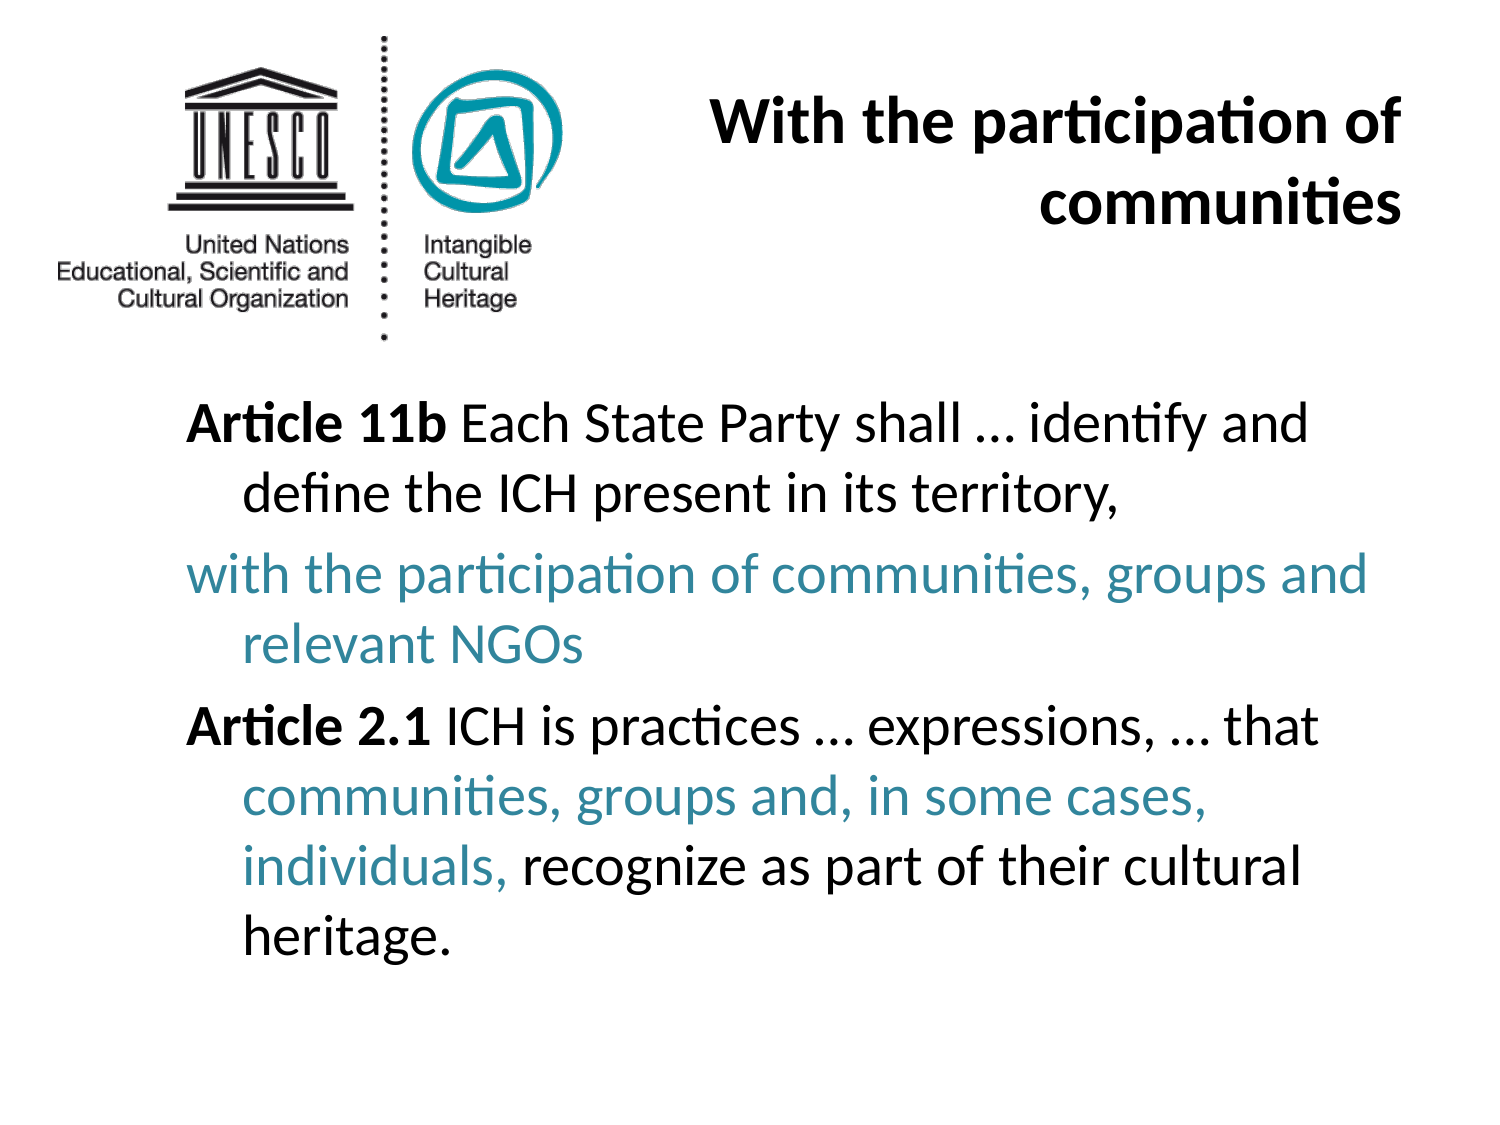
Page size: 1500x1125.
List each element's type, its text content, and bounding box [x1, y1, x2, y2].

title With the participation of communities [596, 67, 1418, 247]
picture [58, 36, 563, 352]
list Article 11b Each State Party shall … identify and define the ICH present in its territory, with the participation of communities, groups and relevant NGOs Article 2.1 ICH is practices … expressions, … that communities, groups and, in some cases, individuals, recognize as part of their cultural heritage. [171, 376, 1425, 1020]
